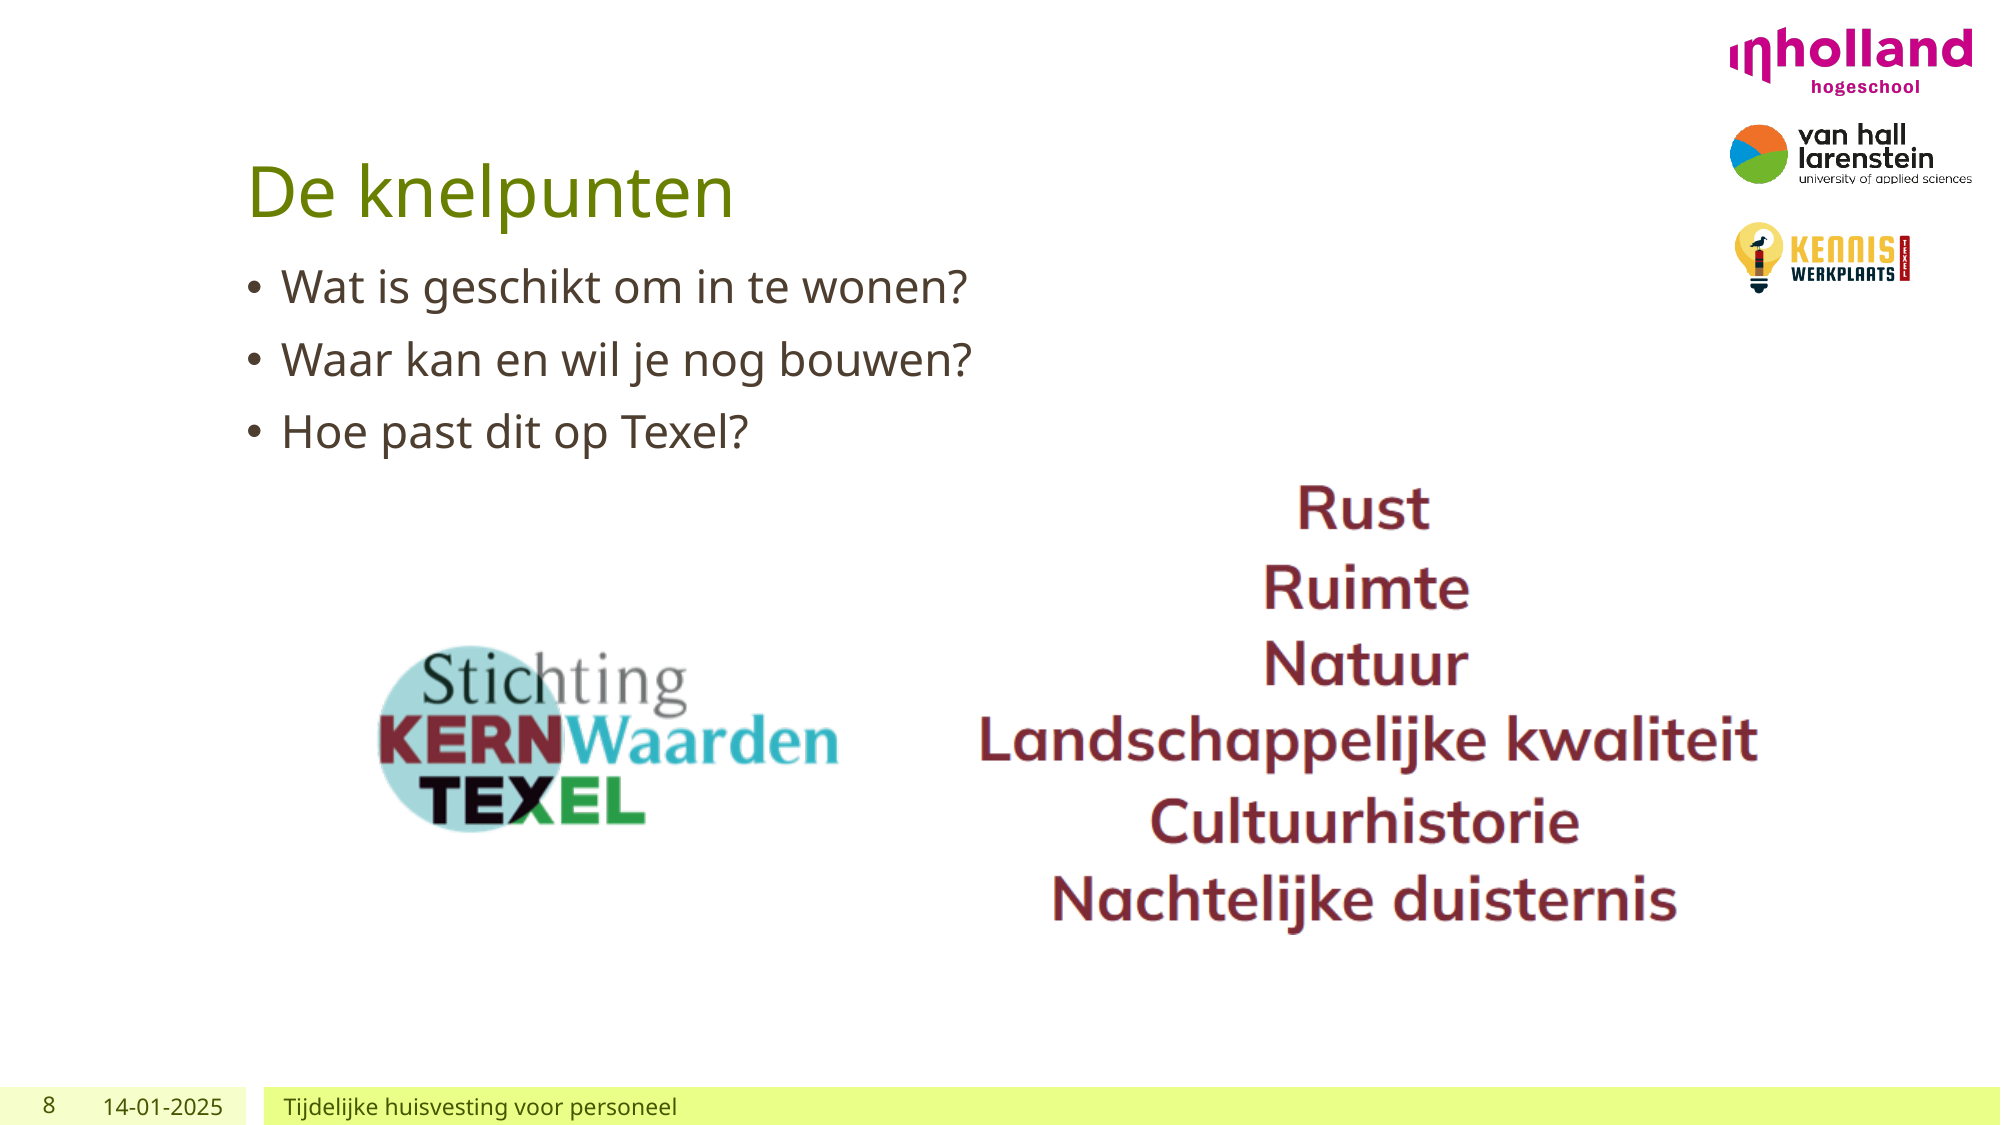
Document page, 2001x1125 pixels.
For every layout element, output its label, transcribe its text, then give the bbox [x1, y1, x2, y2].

picture [1723, 211, 1921, 305]
picture [1729, 123, 1972, 184]
slide_number 8 [0, 1087, 71, 1125]
picture [965, 470, 1769, 935]
picture [1729, 27, 1972, 96]
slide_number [74, 1087, 239, 1125]
footer Tijdelijke huisvesting voor personeel [268, 1087, 1769, 1125]
title De knelpunten [231, 45, 1769, 240]
list Wat is geschikt om in te wonen? Waar kan en wil je nog bouwen? Hoe past dit op Texel? [231, 256, 1769, 1015]
picture [358, 621, 859, 858]
